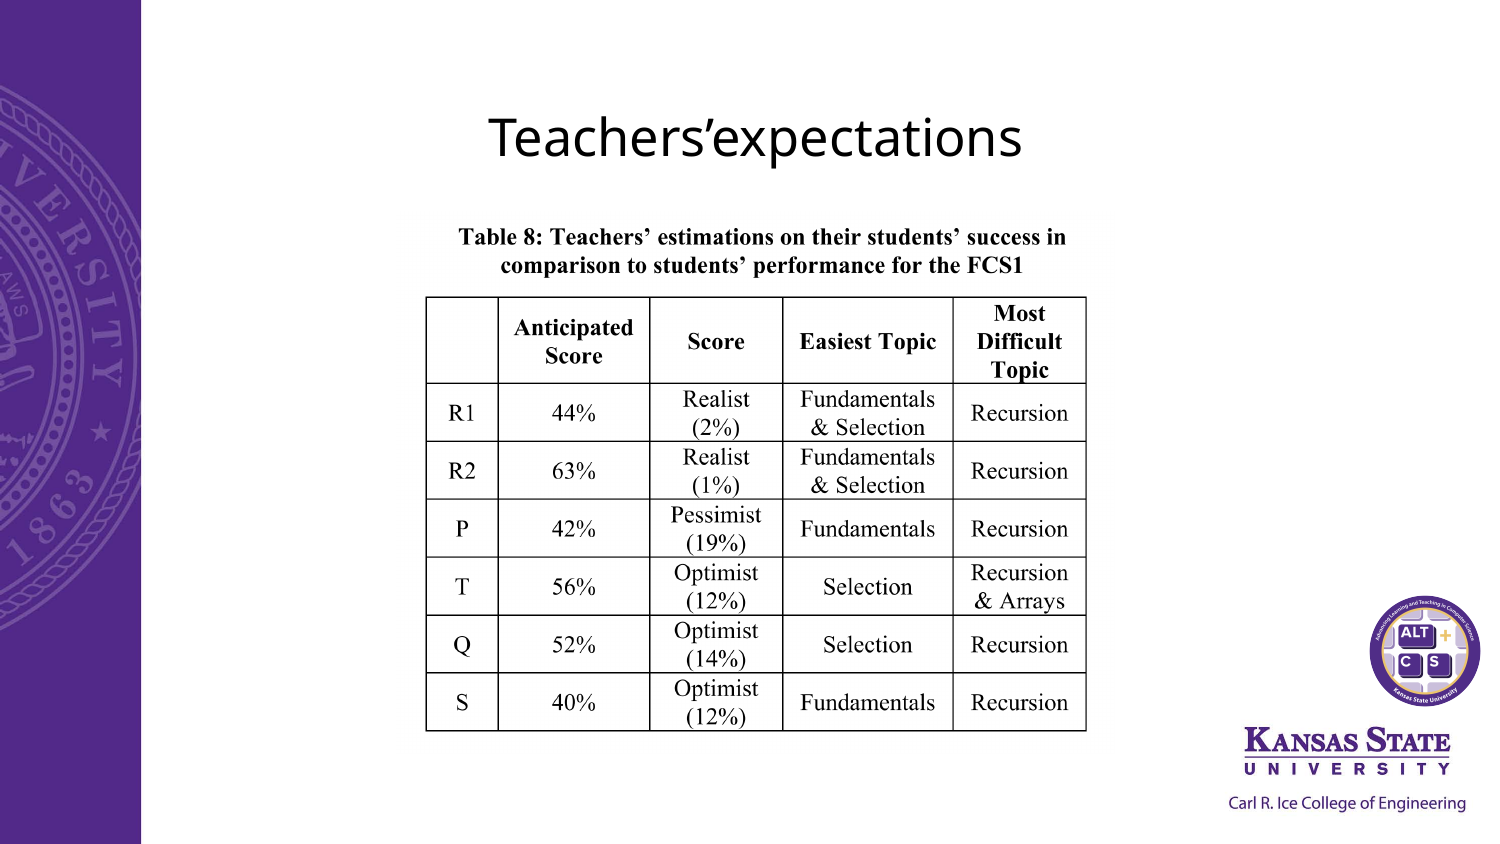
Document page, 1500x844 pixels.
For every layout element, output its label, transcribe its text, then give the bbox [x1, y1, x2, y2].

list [396, 211, 1116, 754]
picture [0, 0, 1500, 844]
title Teachers’expectations [86, 95, 1425, 175]
